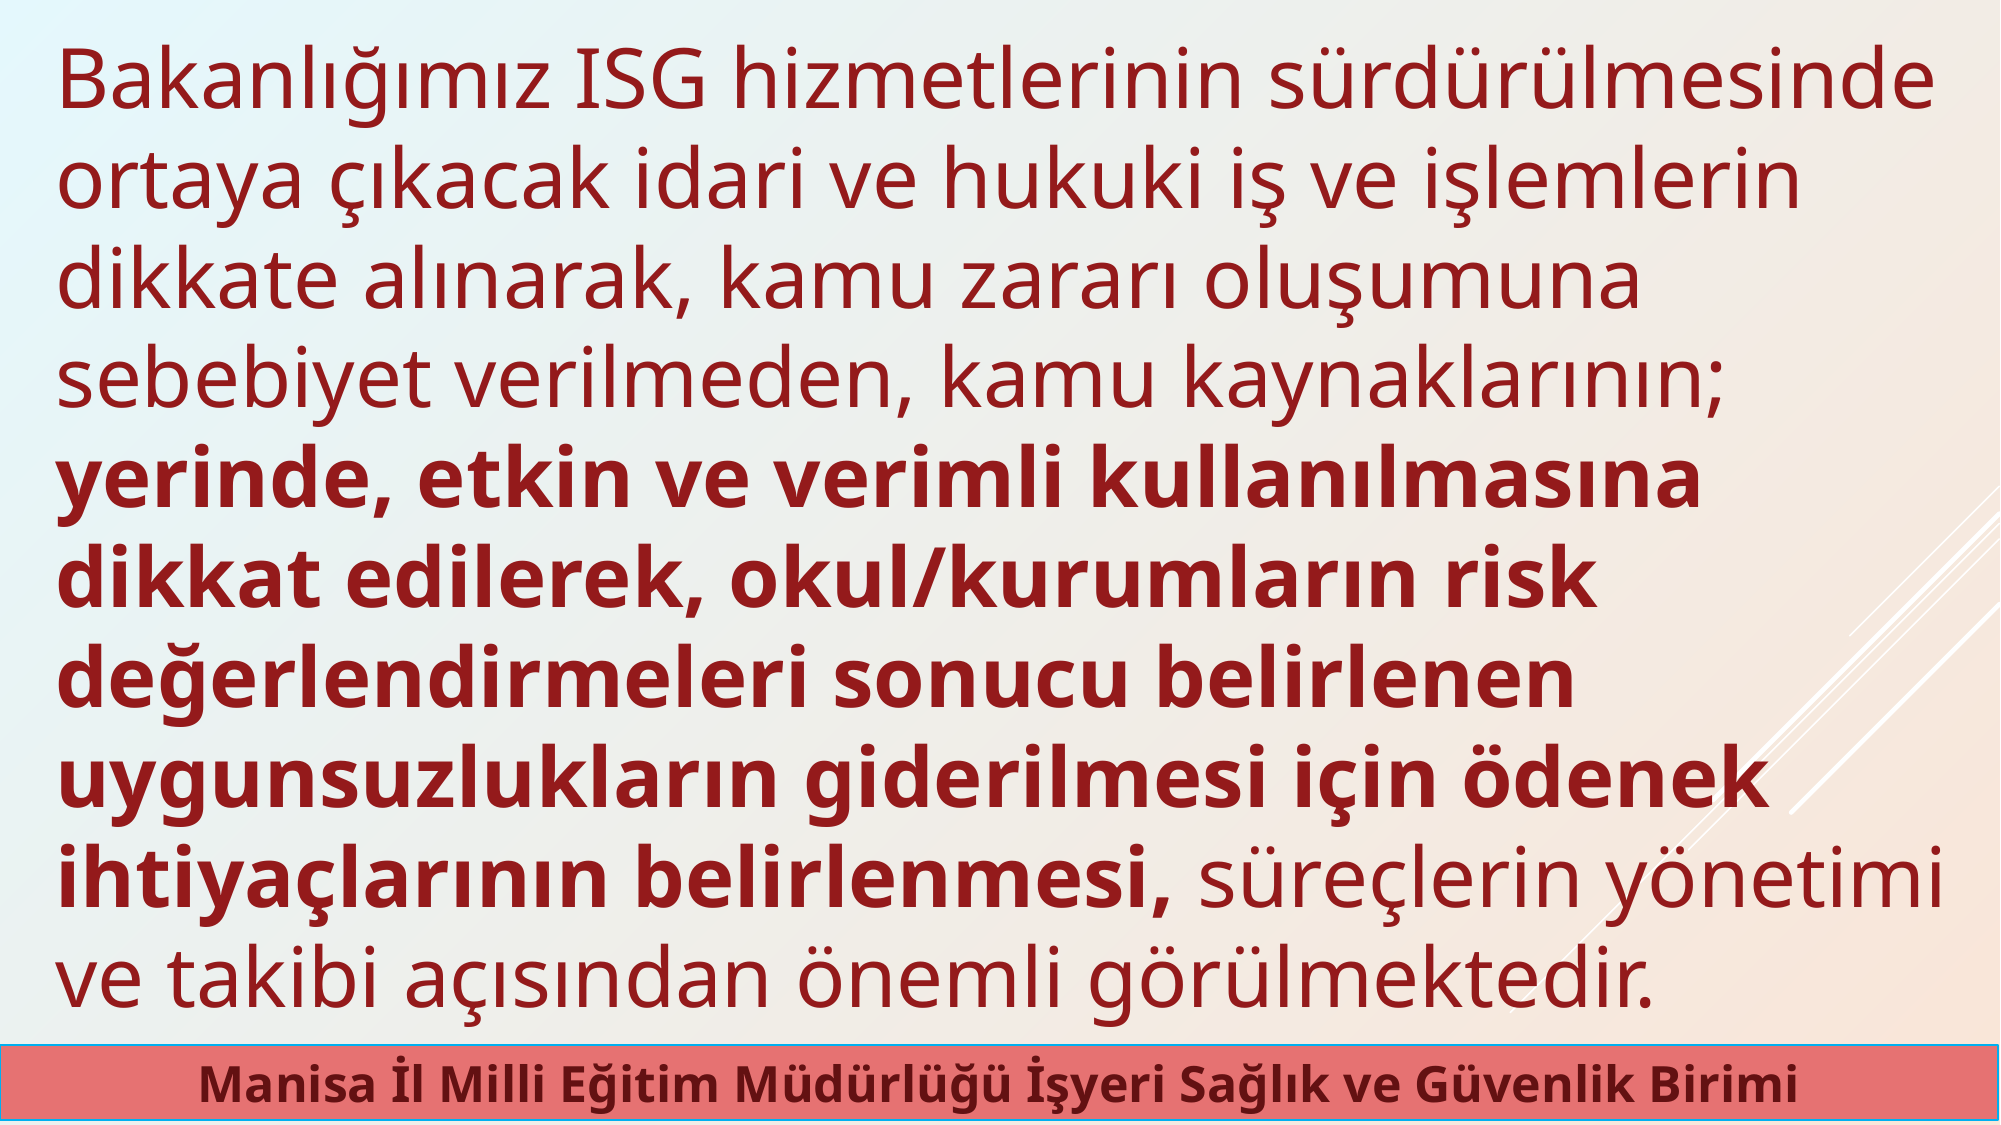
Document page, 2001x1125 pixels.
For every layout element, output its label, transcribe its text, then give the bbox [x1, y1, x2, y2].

text_box Bakanlığımız ISG hizmetlerinin sürdürülmesinde ortaya çıkacak idari ve hukuki iş ve işlemlerin dikkate alınarak, kamu zararı oluşumuna sebebiyet verilmeden, kamu kaynaklarının; yerinde, etkin ve verimli kullanılmasına dikkat edilerek, okul/kurumların risk değerlendirmeleri sonucu belirlenen uygunsuzlukların giderilmesi için ödenek ihtiyaçlarının belirlenmesi, süreçlerin yönetimi ve takibi açısından önemli görülmektedir. [40, 17, 1981, 1032]
text_box Manisa İl Milli Eğitim Müdürlüğü İşyeri Sağlık ve Güvenlik Birimi [0, 1044, 1999, 1121]
